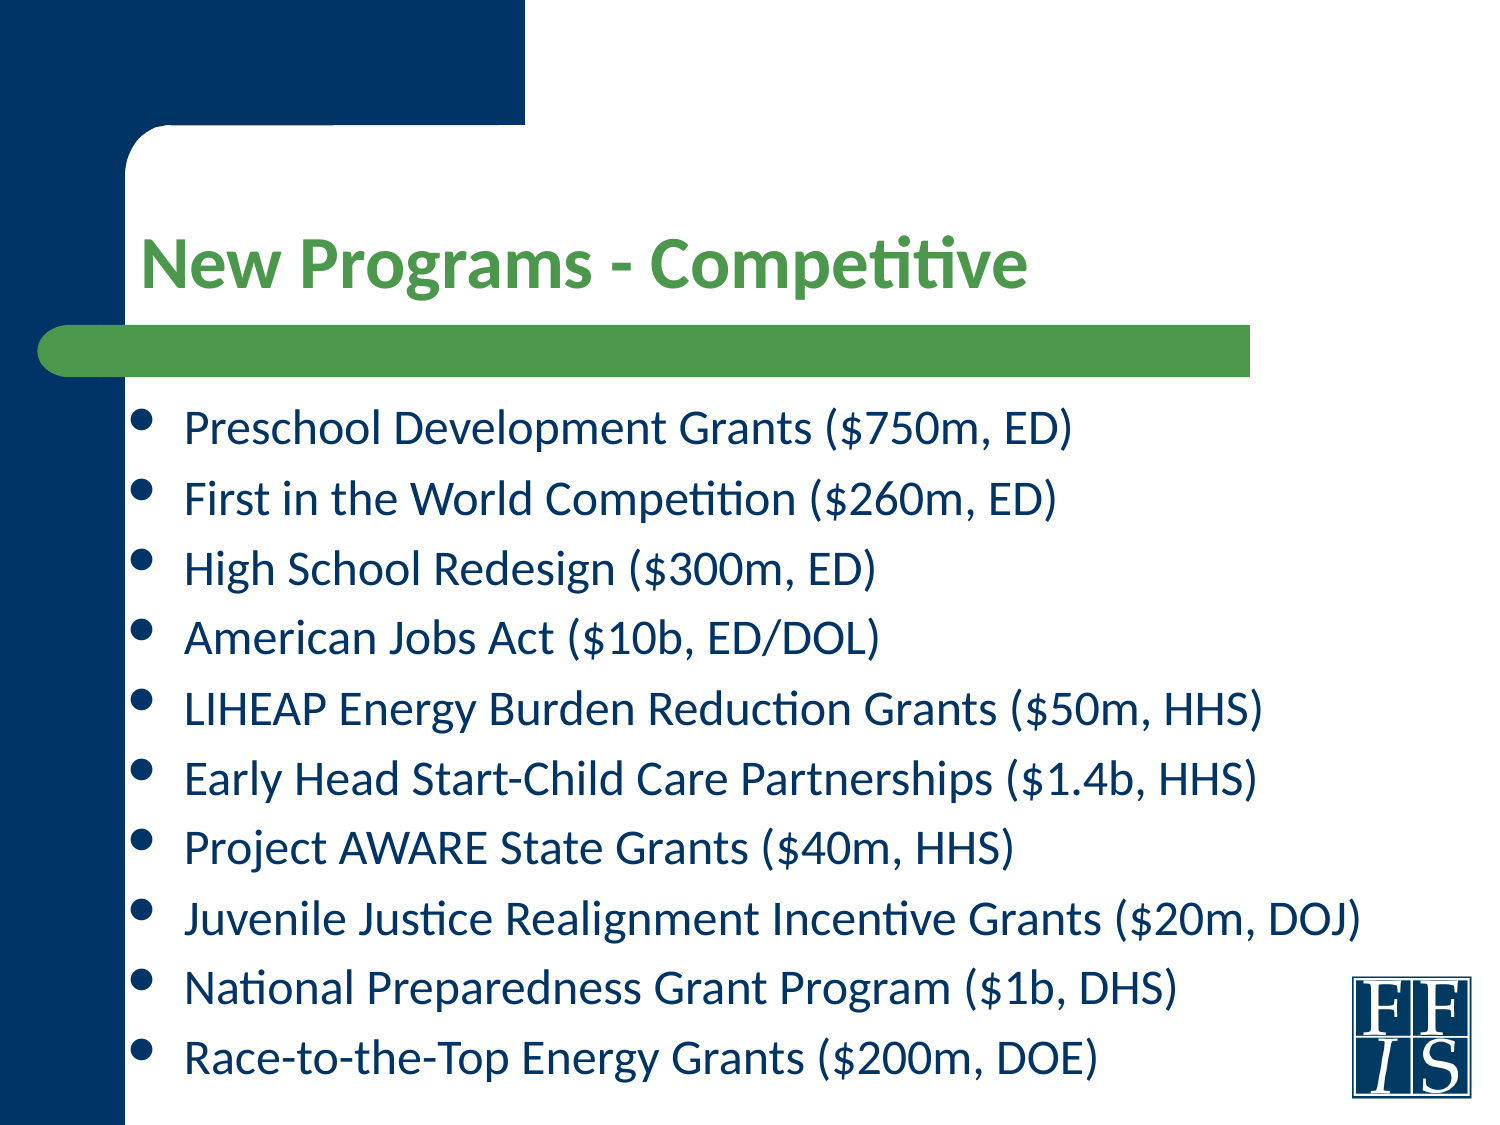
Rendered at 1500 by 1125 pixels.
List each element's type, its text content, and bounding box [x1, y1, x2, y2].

title New Programs - Competitive [125, 125, 1425, 313]
picture [1349, 974, 1474, 1101]
list Preschool Development Grants ($750m, ED) First in the World Competition ($260m, ED) High School Redesign ($300m, ED) American Jobs Act ($10b, ED/DOL) LIHEAP Energy Burden Reduction Grants ($50m, HHS) Early Head Start-Child Care Partnerships ($1.4b, HHS) Project AWARE State Grants ($40m, HHS) Juvenile Justice Realignment Incentive Grants ($20m, DOJ) National Preparedness Grant Program ($1b, DHS) Race-to-the-Top Energy Grants ($200m, DOE) [112, 387, 1425, 999]
